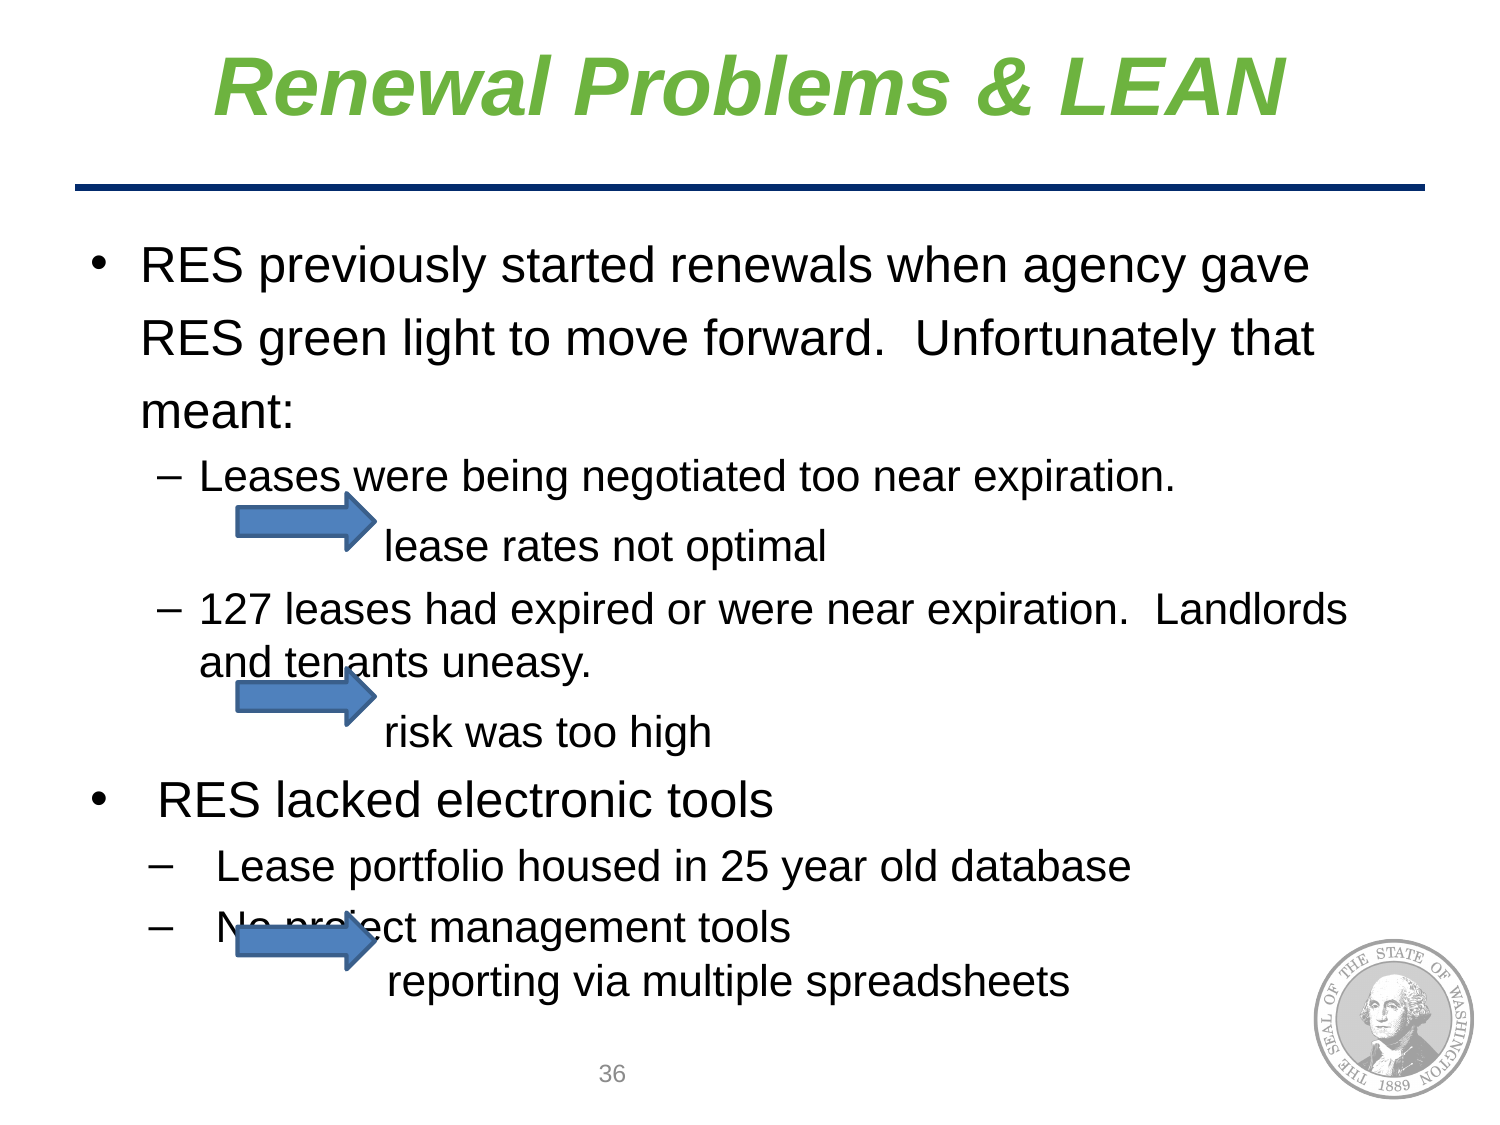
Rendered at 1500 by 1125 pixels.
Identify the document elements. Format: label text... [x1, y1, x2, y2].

list RES previously started renewals when agency gave RES green light to move forward. Unfortunately that meant: Leases were being negotiated too near expiration. lease rates not optimal 127 leases had expired or were near expiration. Landlords and tenants uneasy. risk was too high RES lacked electronic tools Lease portfolio housed in 25 year old database No project management tools reporting via multiple spreadsheets [75, 212, 1425, 1013]
title Renewal Problems & LEAN [75, 24, 1425, 163]
text_box [235, 666, 378, 727]
slide_number 36 [437, 1042, 788, 1103]
text_box [235, 491, 378, 552]
text_box [235, 910, 378, 972]
picture [1312, 937, 1475, 1100]
